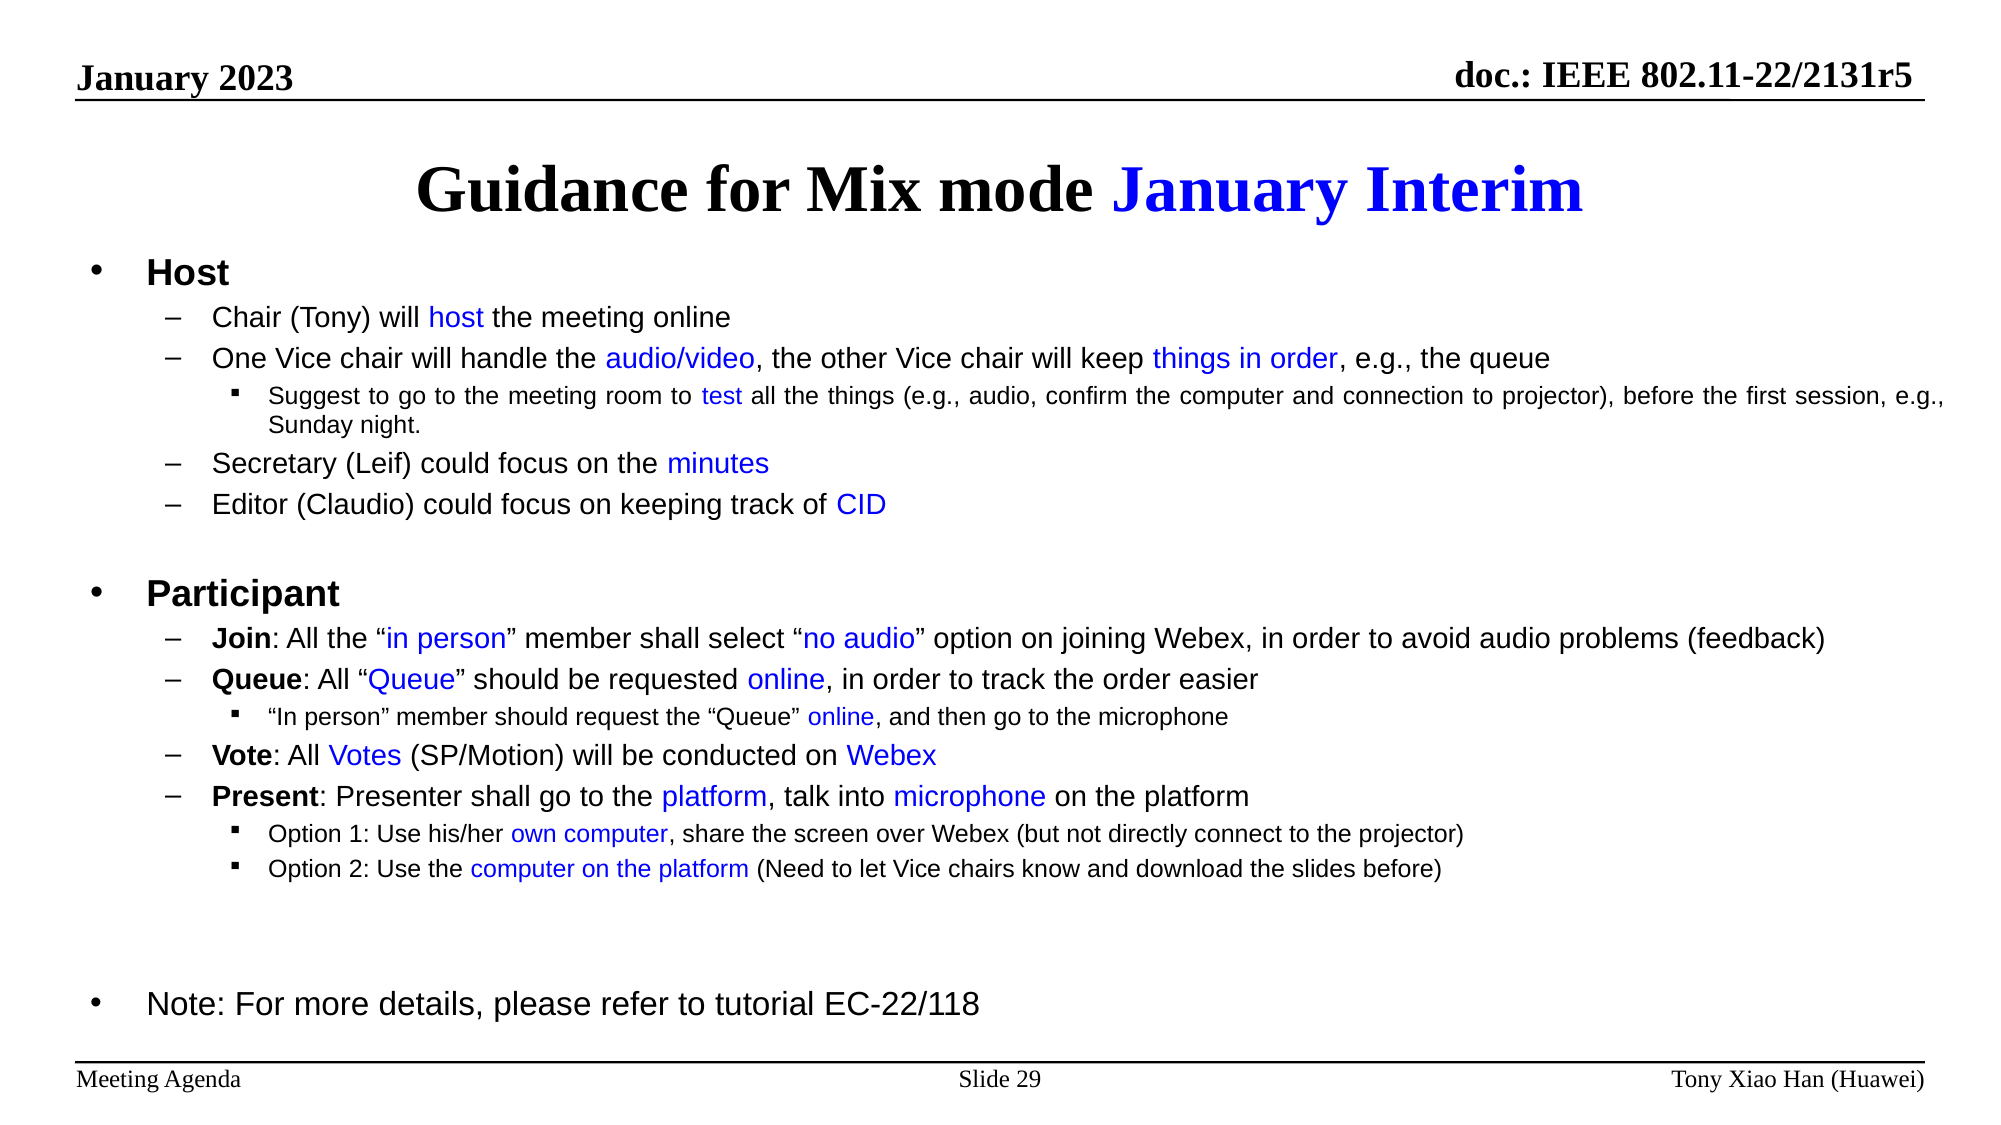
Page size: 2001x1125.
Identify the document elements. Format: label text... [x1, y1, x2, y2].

text_box Guidance for Mix mode January Interim [75, 137, 1925, 212]
text_box Host Chair (Tony) will host the meeting online One Vice chair will handle the audio/video, the other Vice chair will keep things in order, e.g., the queue Suggest to go to the meeting room to test all the things (e.g., audio, confirm the computer and connection to projector), before the first session, e.g., Sunday night. Secretary (Leif) could focus on the minutes Editor (Claudio) could focus on keeping track of CID Participant Join: All the “in person” member shall select “no audio” option on joining Webex, in order to avoid audio problems (feedback) Queue: All “Queue” should be requested online, in order to track the order easier “In person” member should request the “Queue” online, and then go to the microphone Vote: All Votes (SP/Motion) will be conducted on Webex Present: Presenter shall go to the platform, talk into microphone on the platform Option 1: Use his/her own computer, share the screen over Webex (but not directly connect to the projector) Option 2: Use the computer on the platform (Need to let Vice chairs know and download the slides before) Note: For more details, please refer to tutorial EC-22/118 [74, 212, 1963, 1075]
